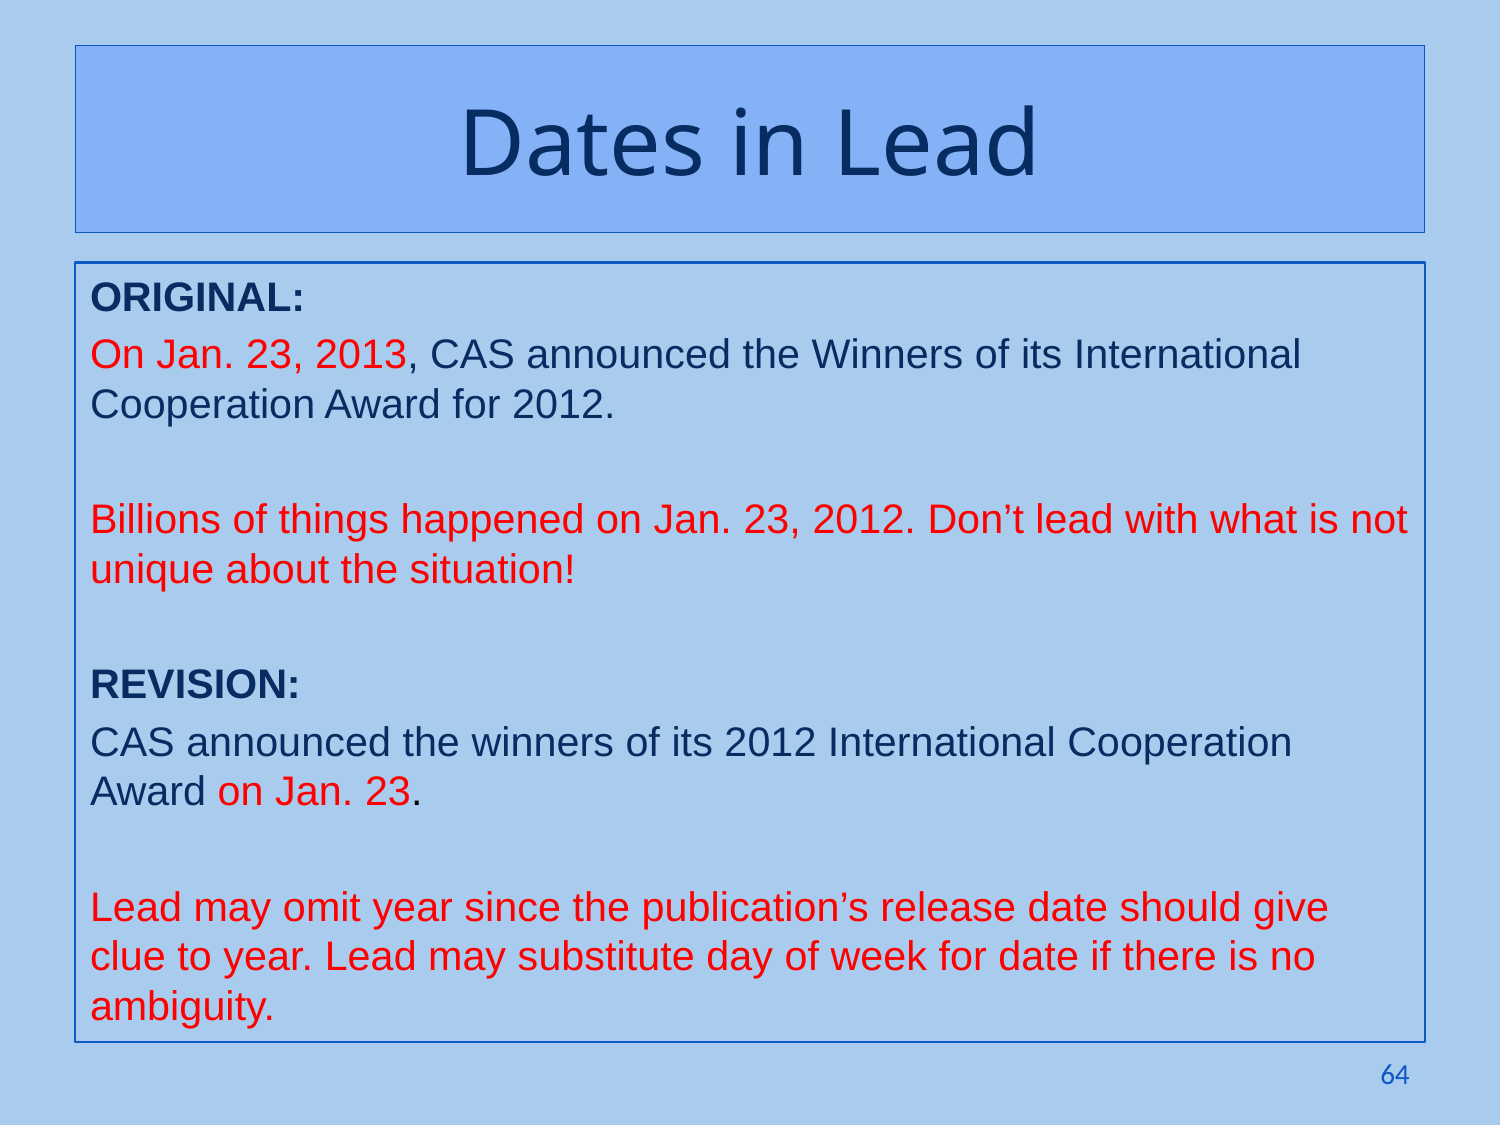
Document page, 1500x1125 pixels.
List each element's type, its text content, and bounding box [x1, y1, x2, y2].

slide_number 64 [1074, 1042, 1425, 1103]
list ORIGINAL: On Jan. 23, 2013, CAS announced the Winners of its International Cooperation Award for 2012. Billions of things happened on Jan. 23, 2012. Don’t lead with what is not unique about the situation! REVISION: CAS announced the winners of its 2012 International Cooperation Award on Jan. 23. Lead may omit year since the publication’s release date should give clue to year. Lead may substitute day of week for date if there is no ambiguity. [75, 262, 1425, 1042]
title Dates in Lead [75, 45, 1425, 233]
